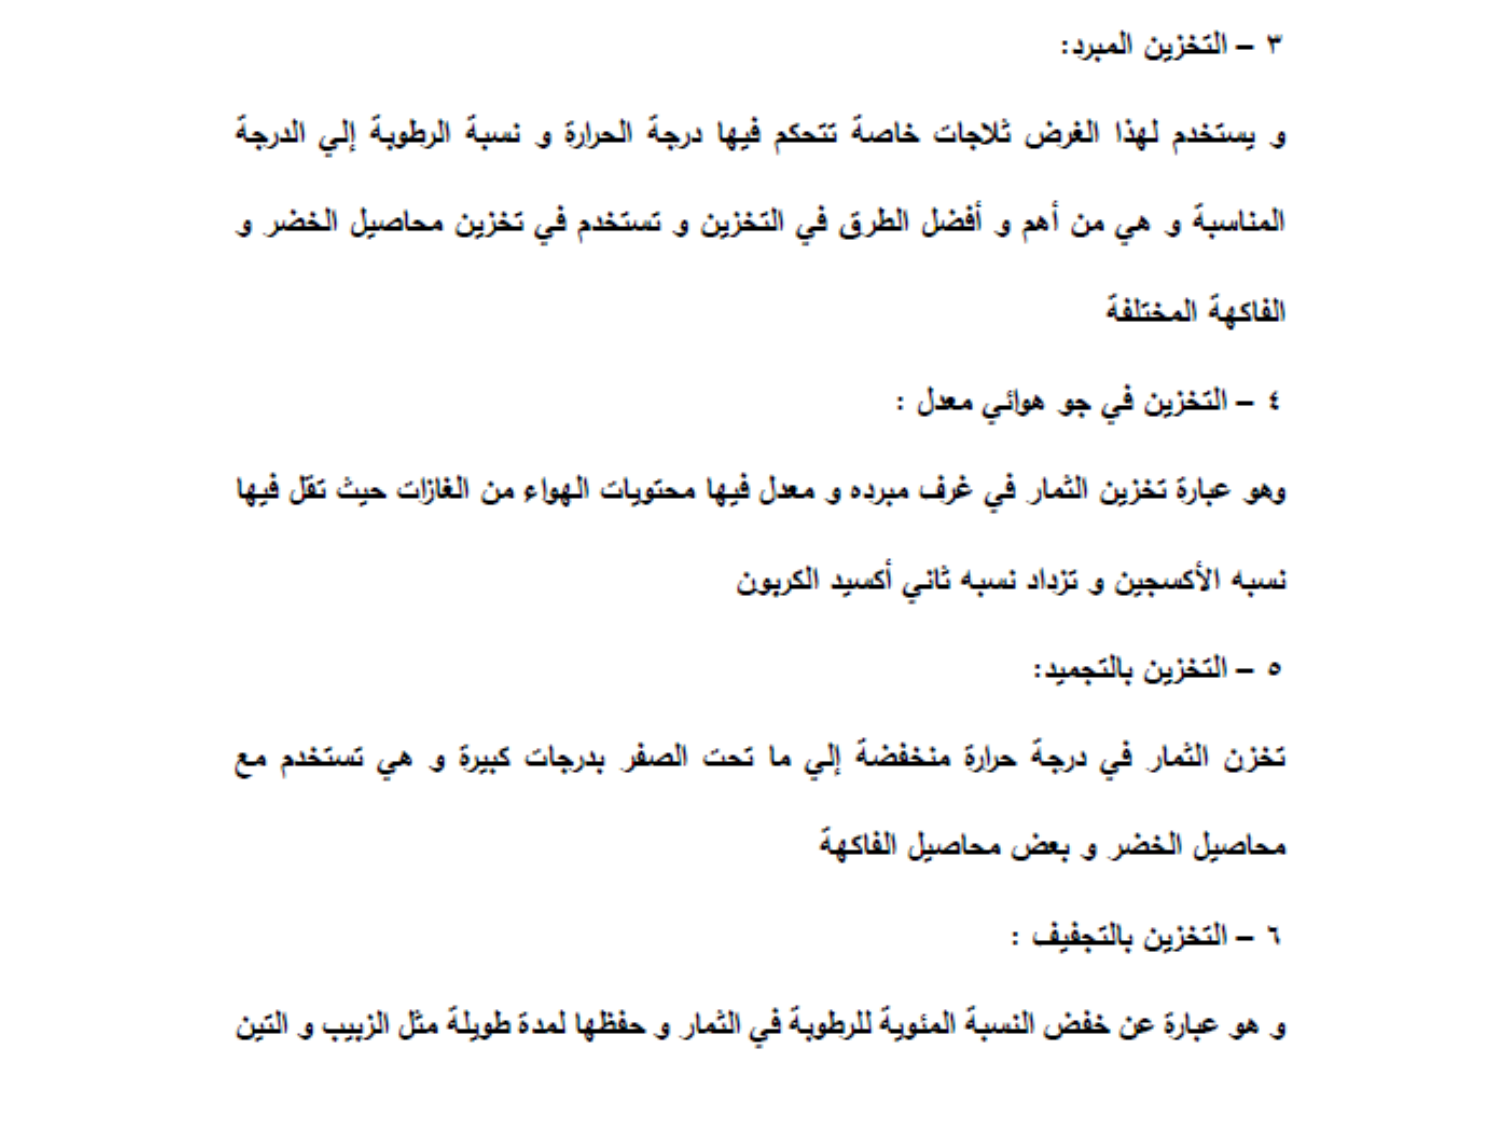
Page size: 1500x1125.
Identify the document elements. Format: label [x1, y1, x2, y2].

picture [170, 9, 1321, 1103]
